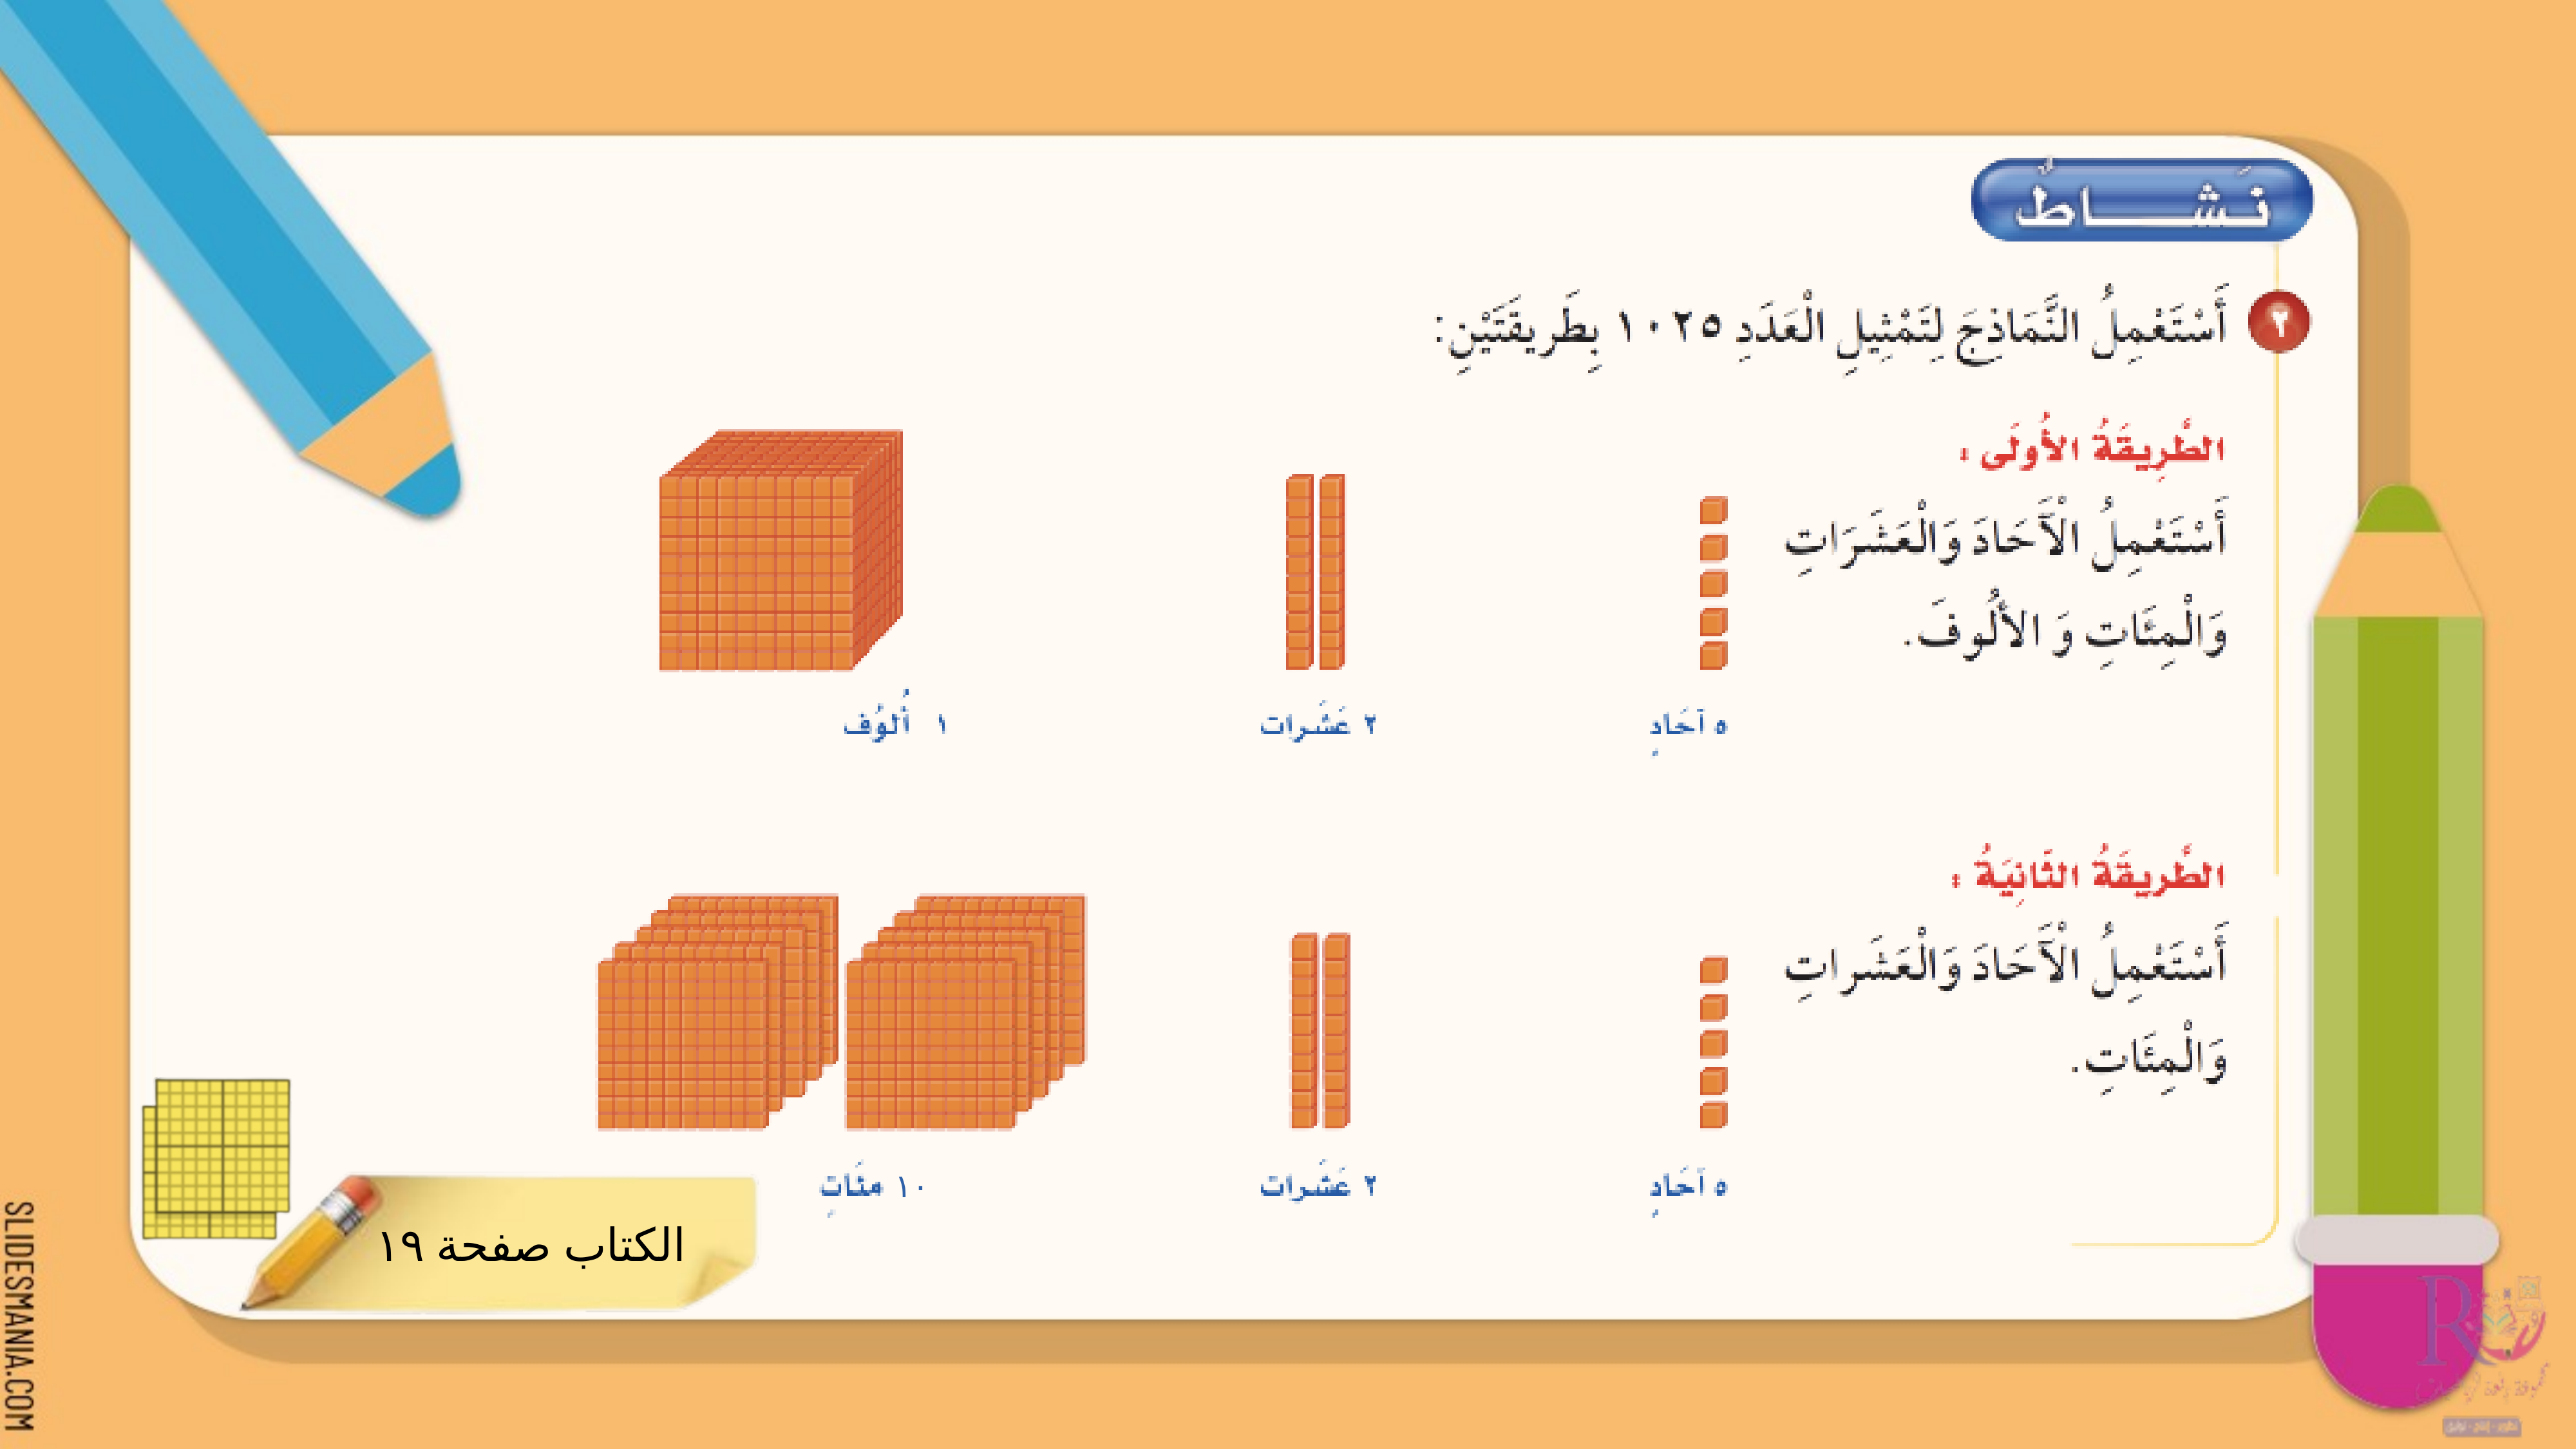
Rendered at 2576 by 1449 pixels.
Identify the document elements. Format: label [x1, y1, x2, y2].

picture [0, 0, 2576, 1449]
text_box [218, 1153, 783, 1318]
